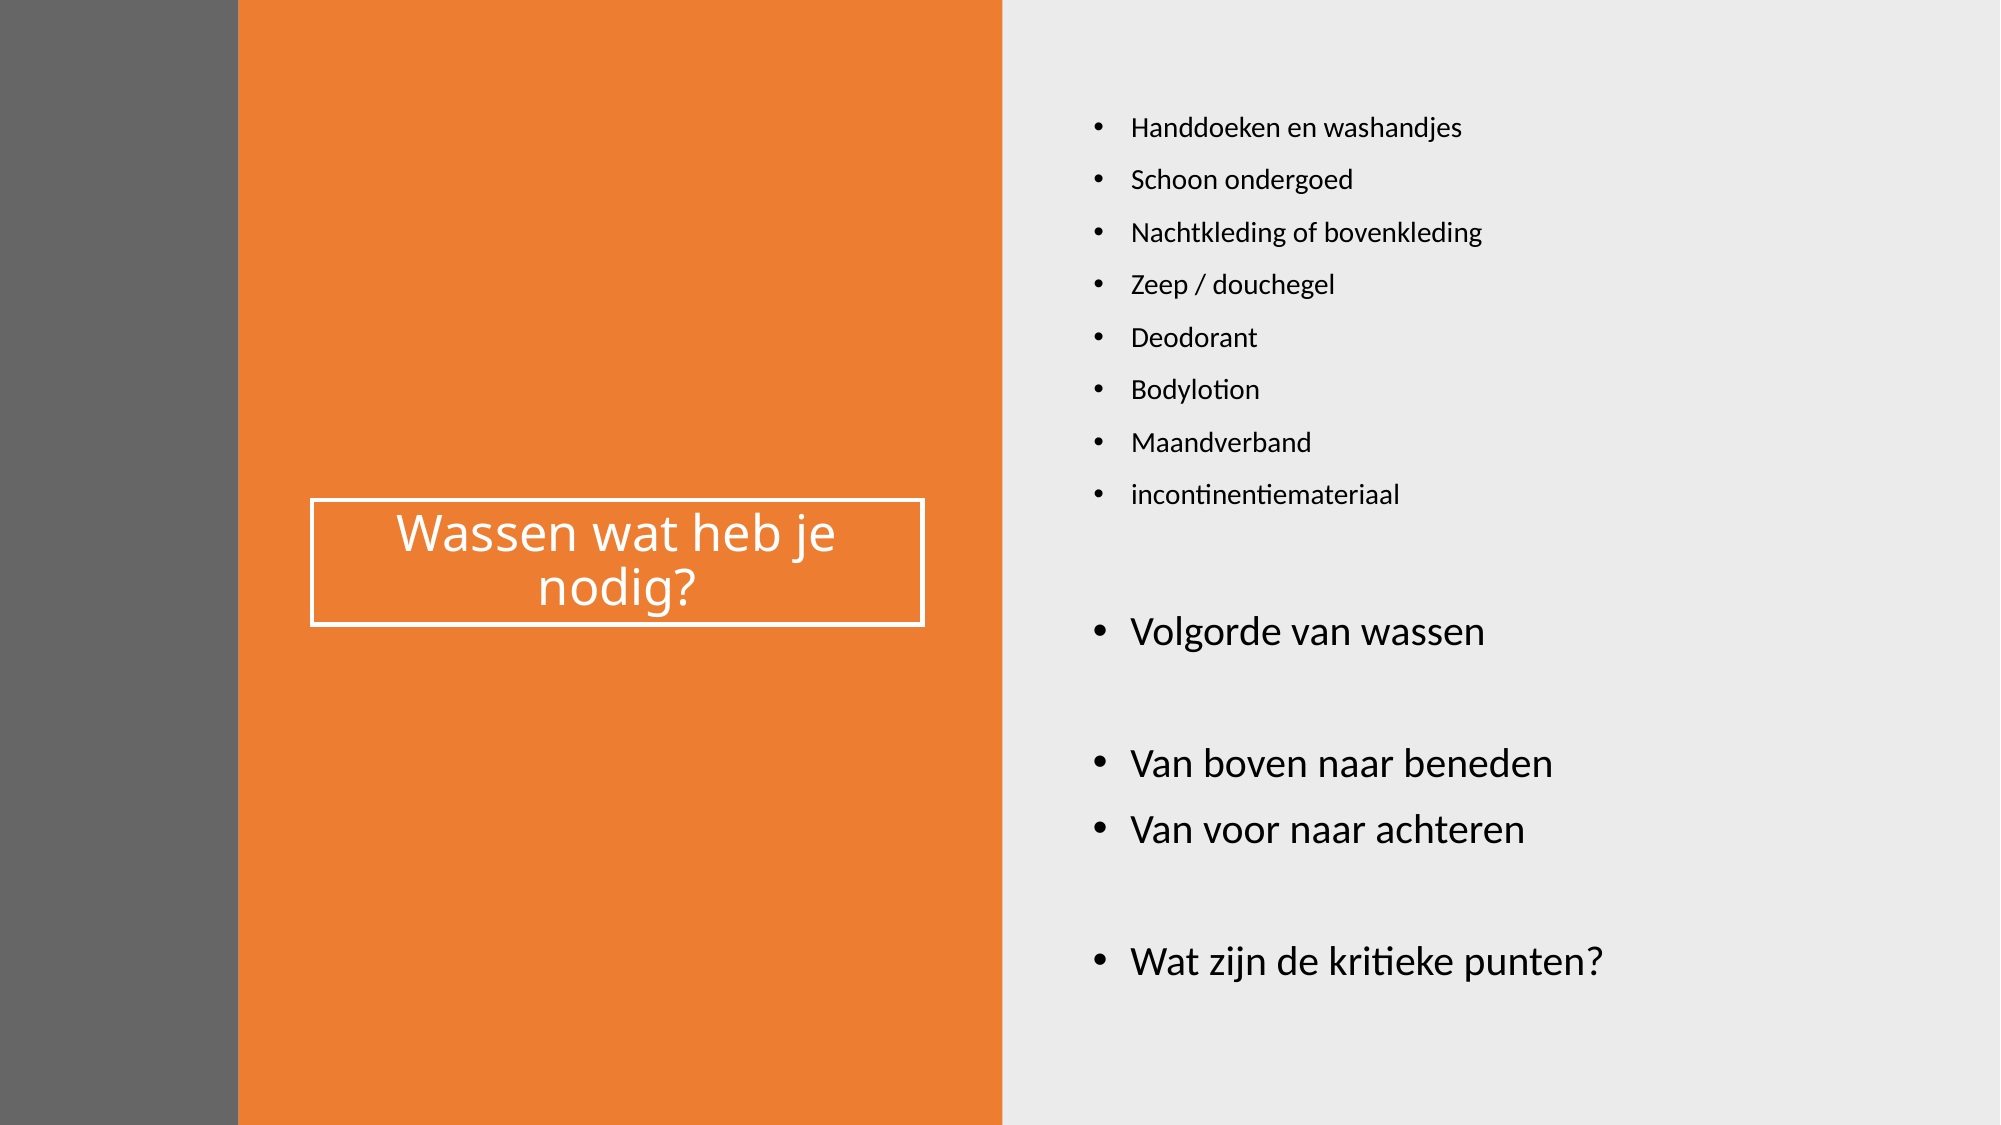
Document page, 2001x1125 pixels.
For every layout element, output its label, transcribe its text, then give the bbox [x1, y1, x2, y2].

list Volgorde van wassen Van boven naar beneden Van voor naar achteren Wat zijn de kritieke punten? [1077, 602, 1908, 1020]
text_box [0, 0, 239, 1125]
text_box [1003, 0, 2000, 1125]
list Handdoeken en washandjes Schoon ondergoed Nachtkleding of bovenkleding Zeep / douchegel Deodorant Bodylotion Maandverband incontinentiemateriaal [1078, 104, 1908, 523]
text_box [239, 0, 1003, 1125]
title Wassen wat heb je nodig? [311, 500, 923, 625]
